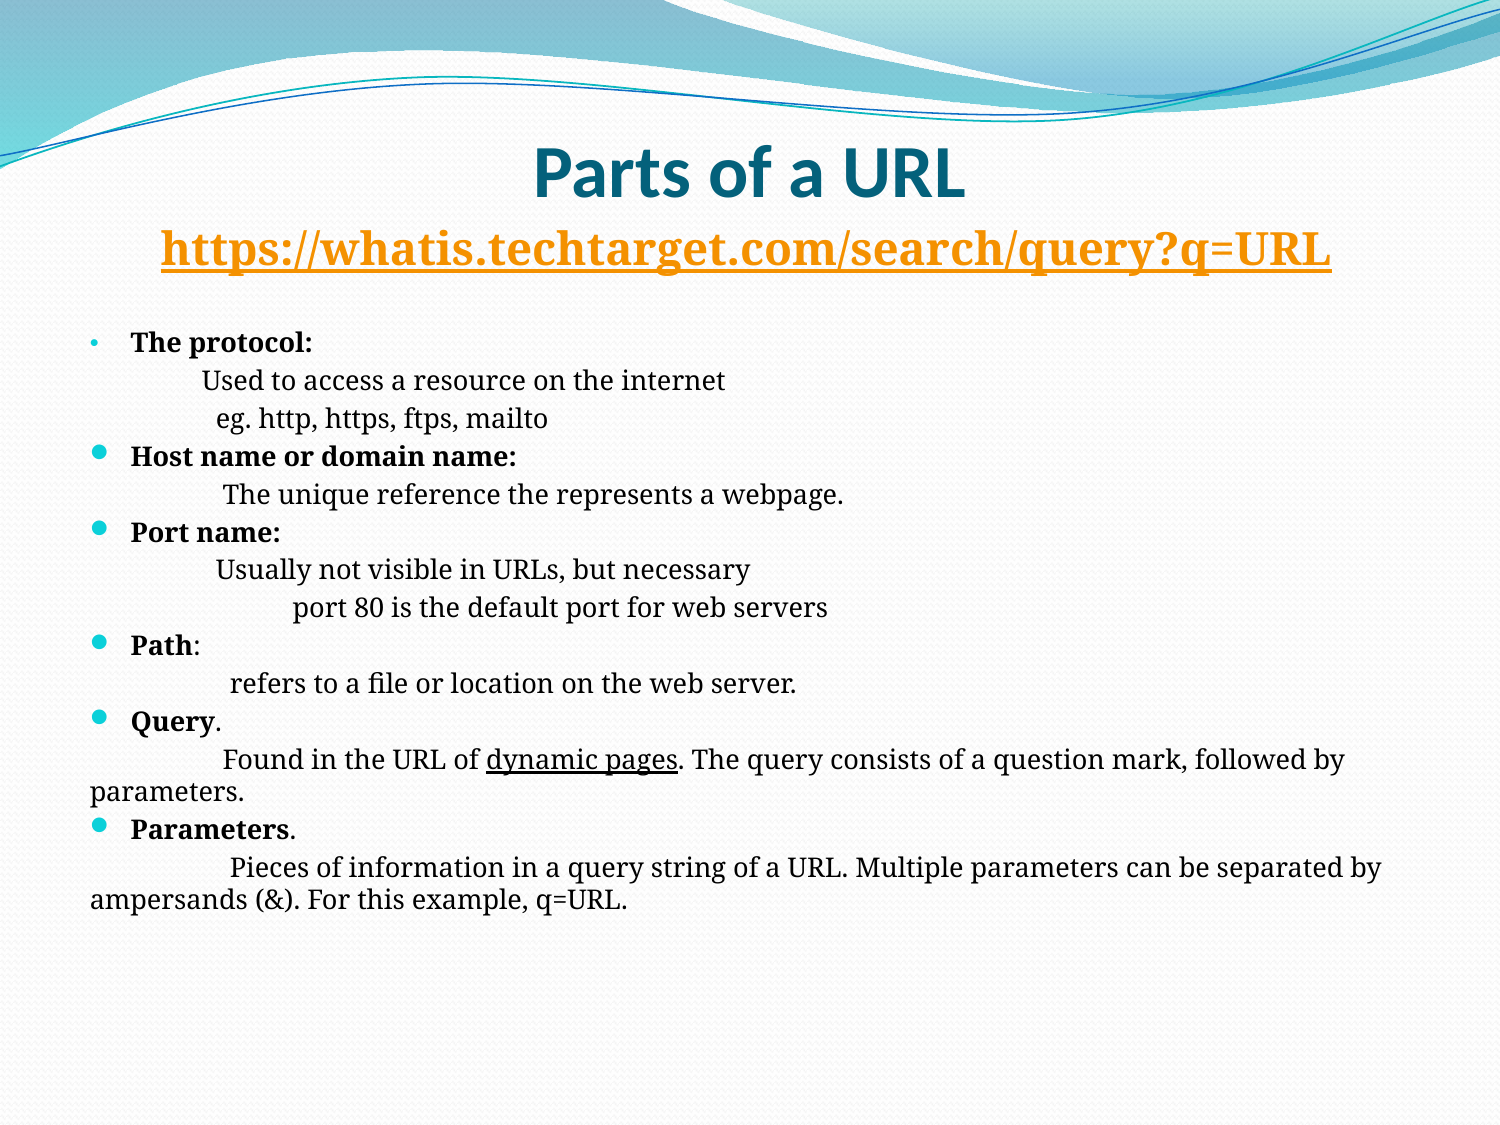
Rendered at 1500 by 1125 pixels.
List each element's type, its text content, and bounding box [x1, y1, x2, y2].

list https://whatis.techtarget.com/search/query?q=URL The protocol: Used to access a resource on the internet eg. http, https, ftps, mailto Host name or domain name: The unique reference the represents a webpage. Port name: Usually not visible in URLs, but necessary port 80 is the default port for web servers Path: refers to a file or location on the web server. Query. Found in the URL of dynamic pages. The query consists of a question mark, followed by parameters. Parameters. Pieces of information in a query string of a URL. Multiple parameters can be separated by ampersands (&). For this example, q=URL. [75, 212, 1425, 933]
title Parts of a URL [75, 115, 1425, 212]
